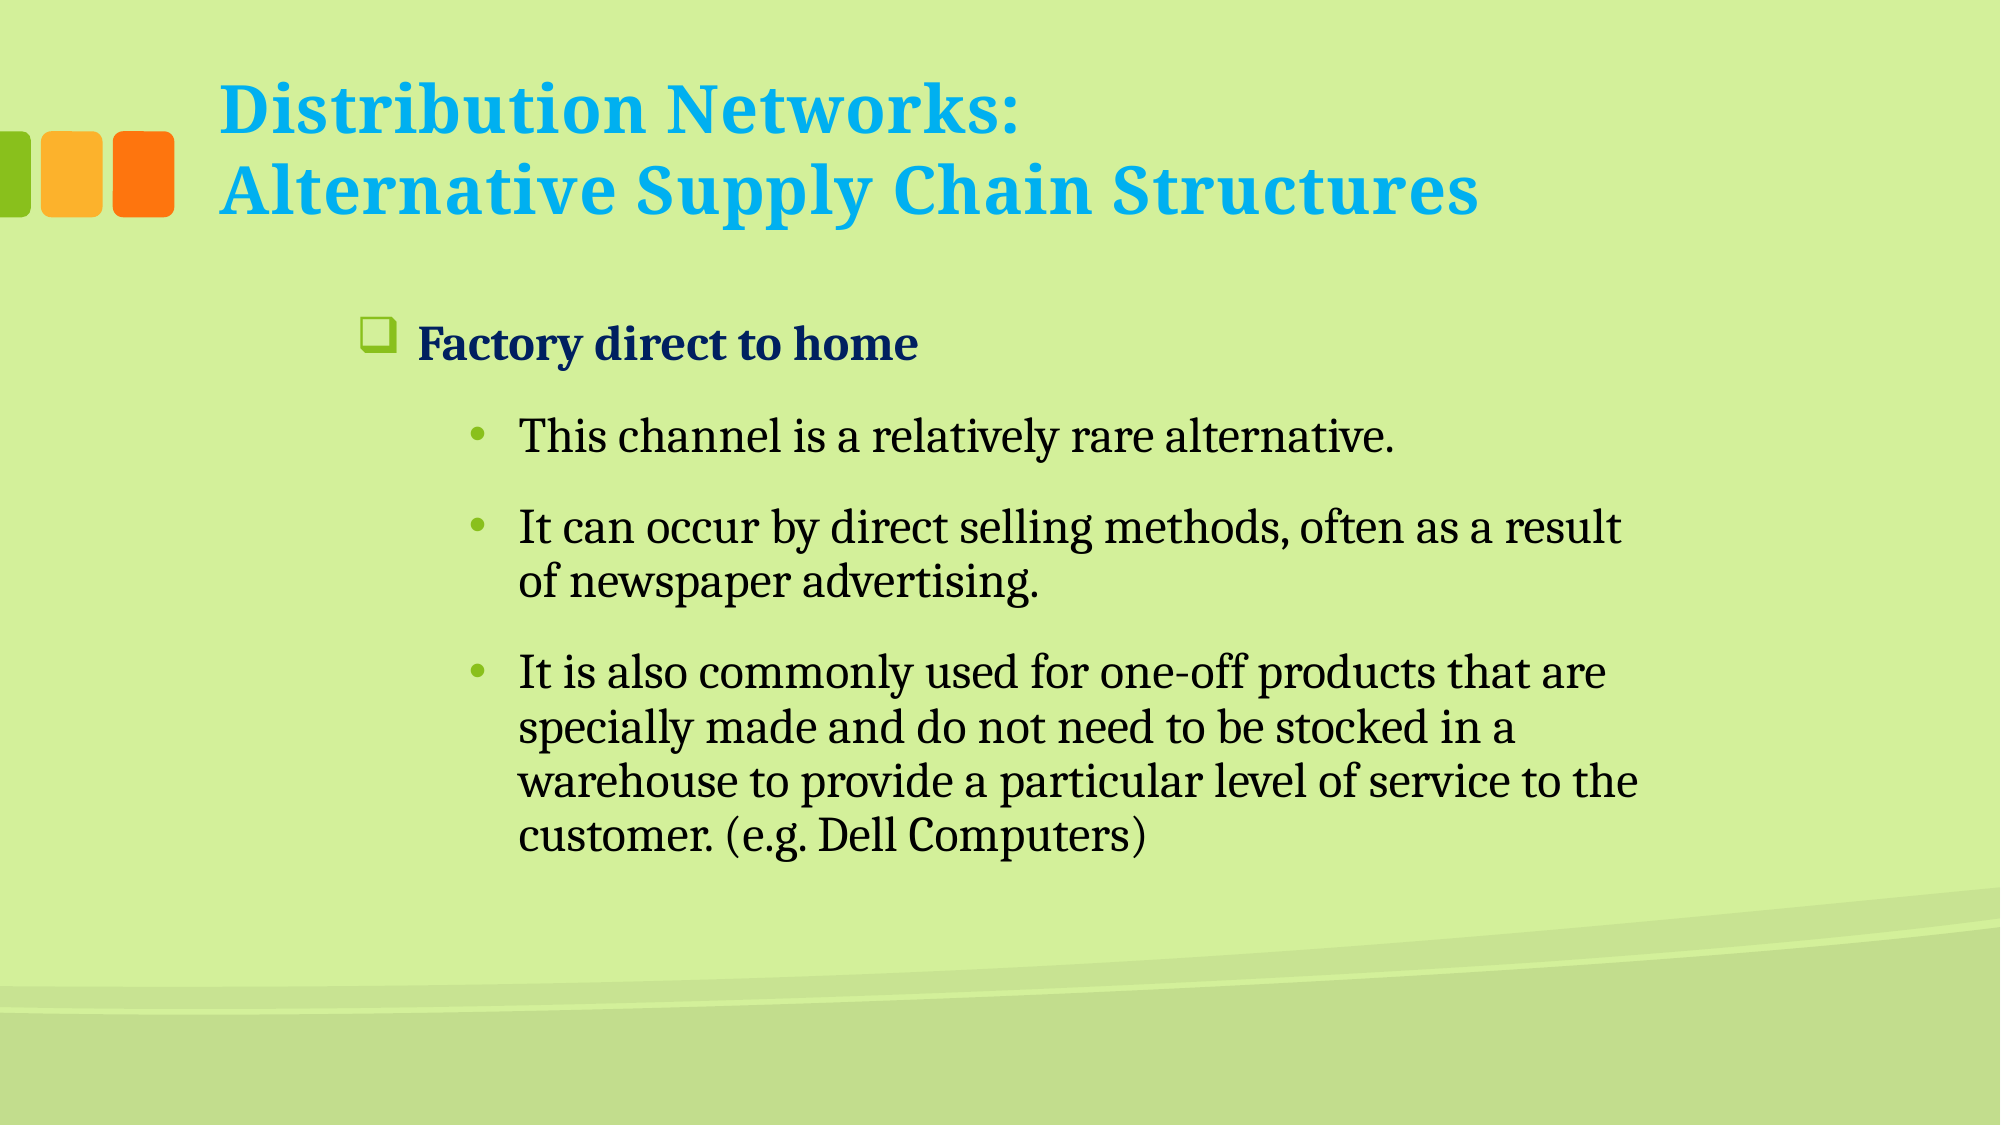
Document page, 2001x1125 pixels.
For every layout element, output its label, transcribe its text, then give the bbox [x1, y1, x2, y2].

list Factory direct to home This channel is a relatively rare alternative. It can occur by direct selling methods, often as a result of newspaper advertising. It is also commonly used for one-off products that are specially made and do not need to be stocked in a warehouse to provide a particular level of service to the customer. (e.g. Dell Computers) [336, 307, 1664, 1058]
title Distribution Networks: Alternative Supply Chain Structures [200, 24, 1800, 238]
